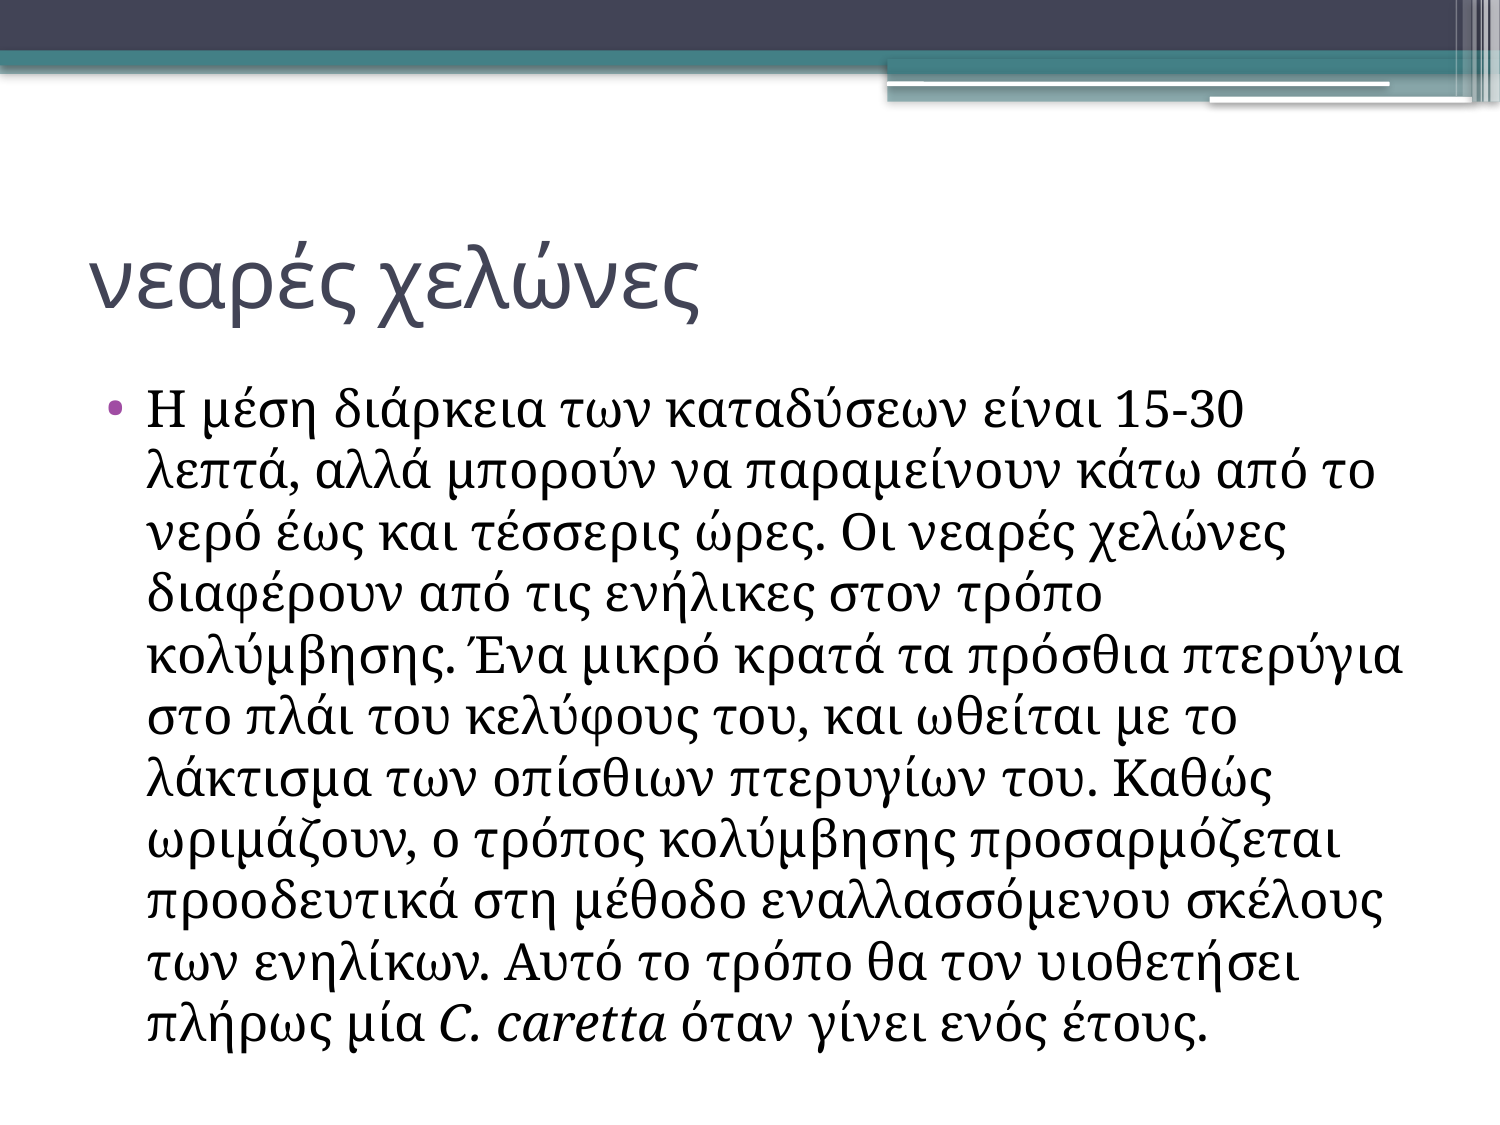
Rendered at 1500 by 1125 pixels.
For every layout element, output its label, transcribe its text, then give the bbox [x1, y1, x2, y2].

title νεαρές χελώνες [75, 187, 1425, 363]
list Η μέση διάρκεια των καταδύσεων είναι 15-30 λεπτά, αλλά μπορούν να παραμείνουν κάτω από το νερό έως και τέσσερις ώρες. Οι νεαρές χελώνες διαφέρουν από τις ενήλικες στον τρόπο κολύμβησης. Ένα μικρό κρατά τα πρόσθια πτερύγια στο πλάι του κελύφους του, και ωθείται με το λάκτισμα των οπίσθιων πτερυγίων του. Καθώς ωριμάζουν, ο τρόπος κολύμβησης προσαρμόζεται προοδευτικά στη μέθοδο εναλλασσόμενου σκέλους των ενηλίκων. Αυτό το τρόπο θα τον υιοθετήσει πλήρως μία C. caretta όταν γίνει ενός έτους. [75, 368, 1425, 1079]
